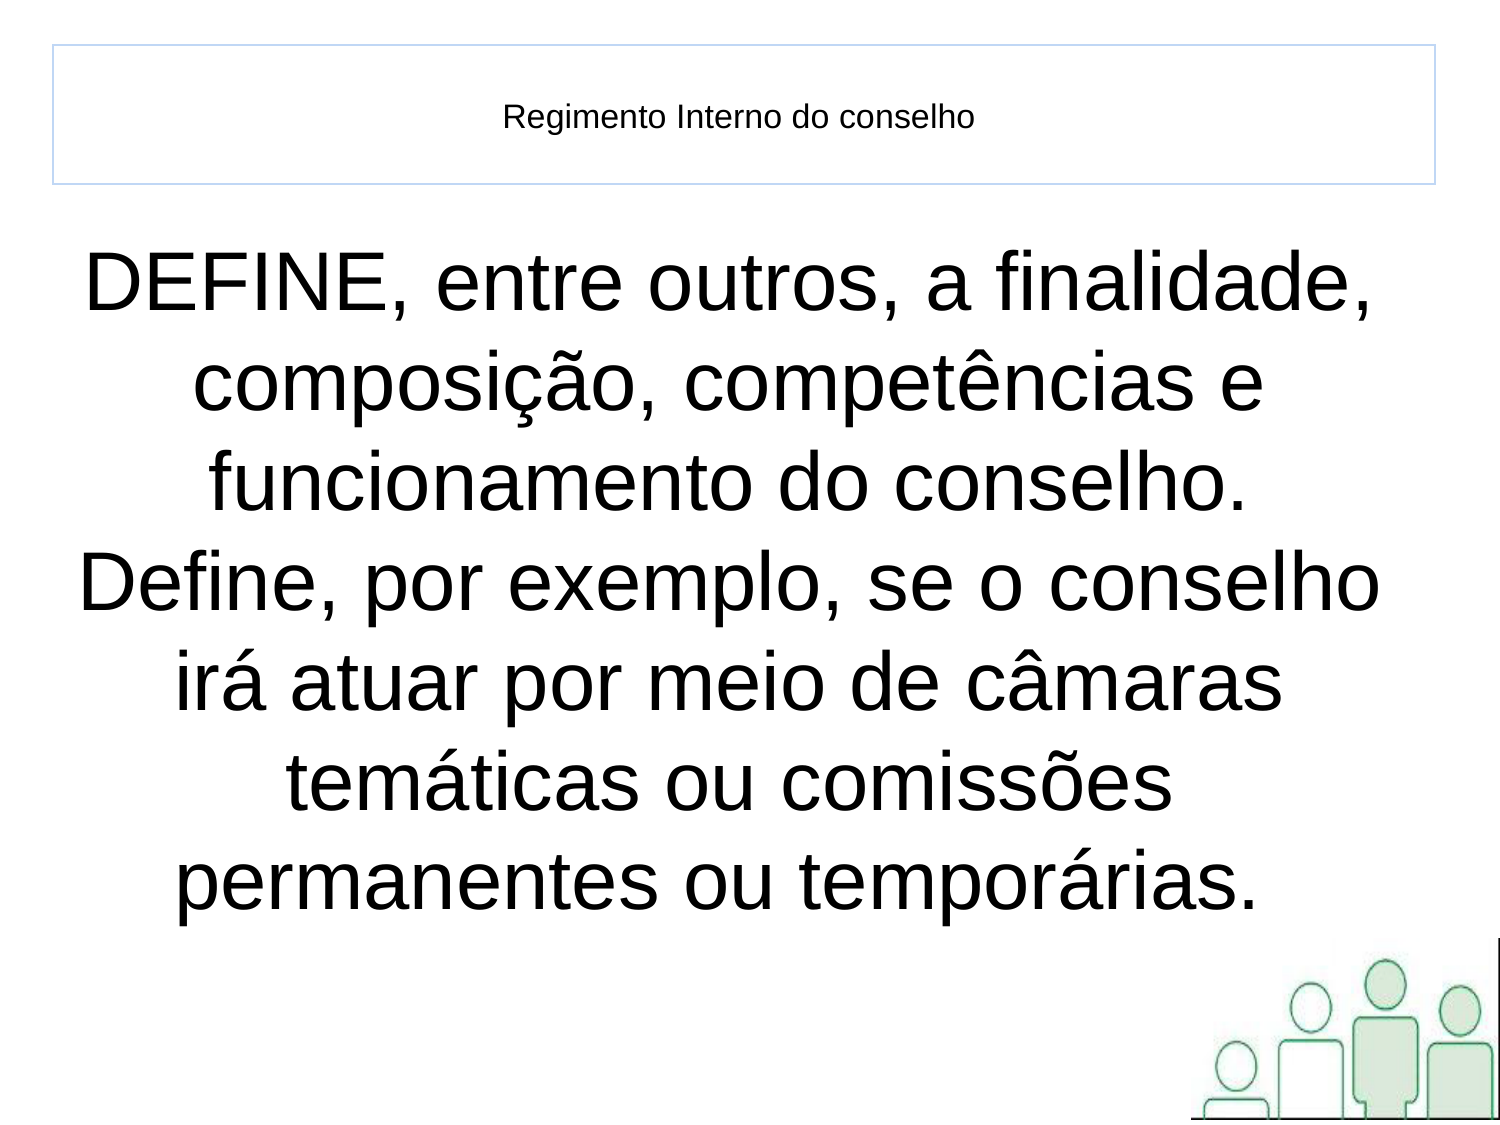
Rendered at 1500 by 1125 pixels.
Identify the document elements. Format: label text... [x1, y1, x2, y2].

picture [1191, 938, 1500, 1120]
title Regimento Interno do conselho [52, 44, 1436, 185]
list DEFINE, entre outros, a finalidade, composição, competências e funcionamento do conselho. Define, por exemplo, se o conselho irá atuar por meio de câmaras temáticas ou comissões permanentes ou temporárias. [52, 219, 1407, 1064]
